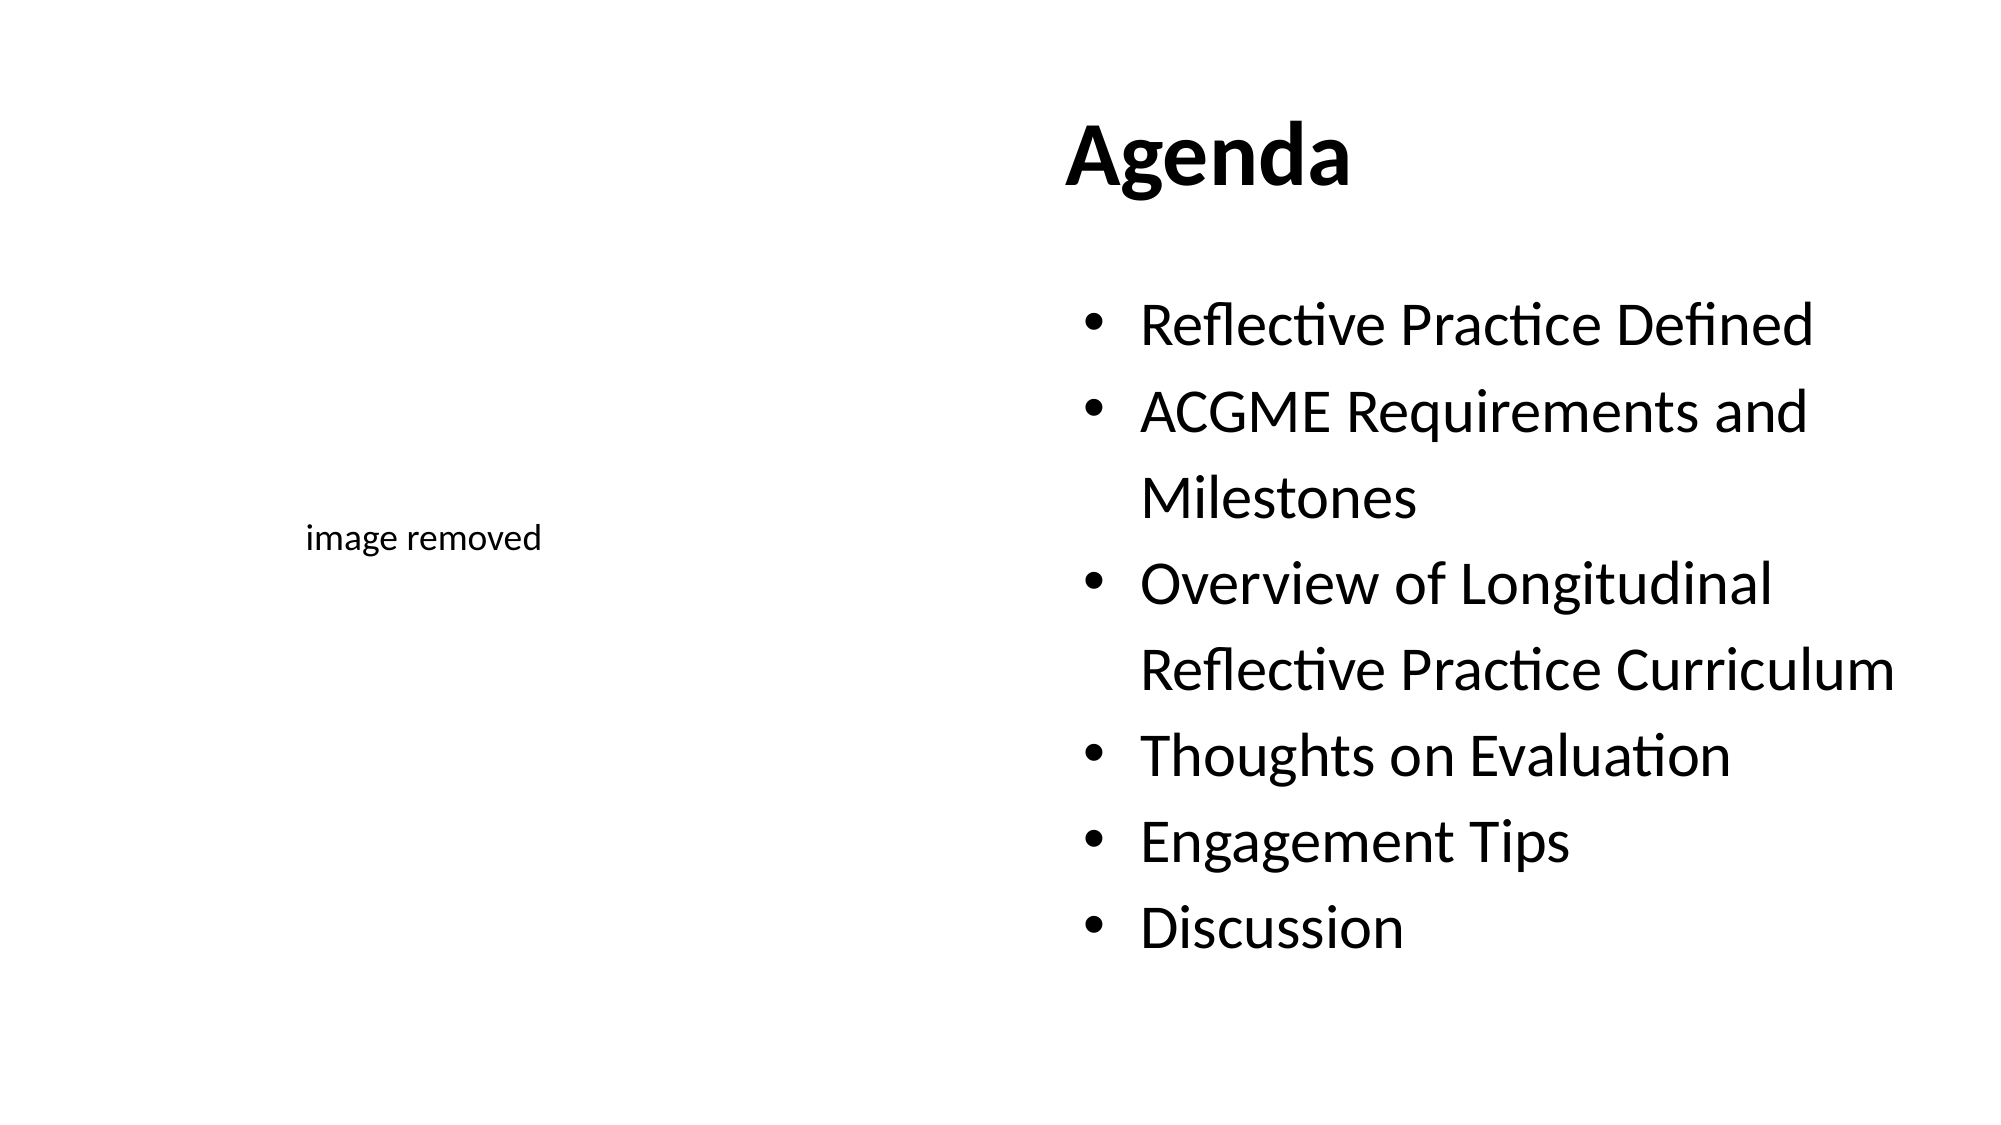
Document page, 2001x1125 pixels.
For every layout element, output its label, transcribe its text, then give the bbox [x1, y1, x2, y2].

text_box image removed [254, 498, 594, 554]
list Reflective Practice Defined ACGME Requirements and Milestones Overview of Longitudinal Reflective Practice Curriculum Thoughts on Evaluation Engagement Tips Discussion [1050, 264, 1942, 1069]
title Agenda [1050, 47, 1840, 264]
